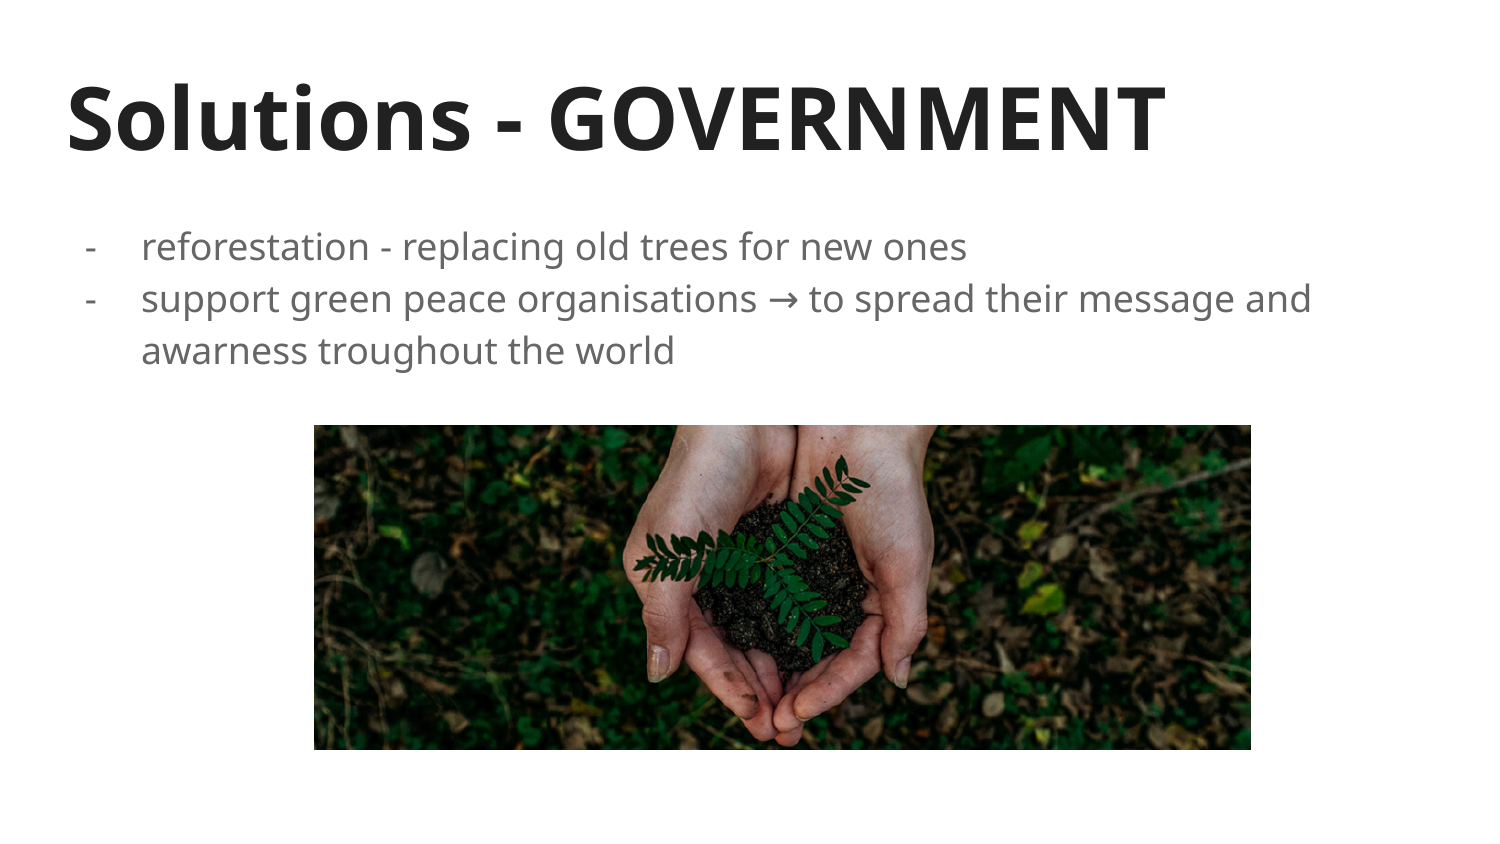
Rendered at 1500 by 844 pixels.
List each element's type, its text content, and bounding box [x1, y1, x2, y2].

picture [313, 425, 1252, 750]
title Solutions - GOVERNMENT [51, 48, 1449, 180]
list reforestation - replacing old trees for new ones support green peace organisations → to spread their message and awarness troughout the world [51, 201, 1449, 750]
